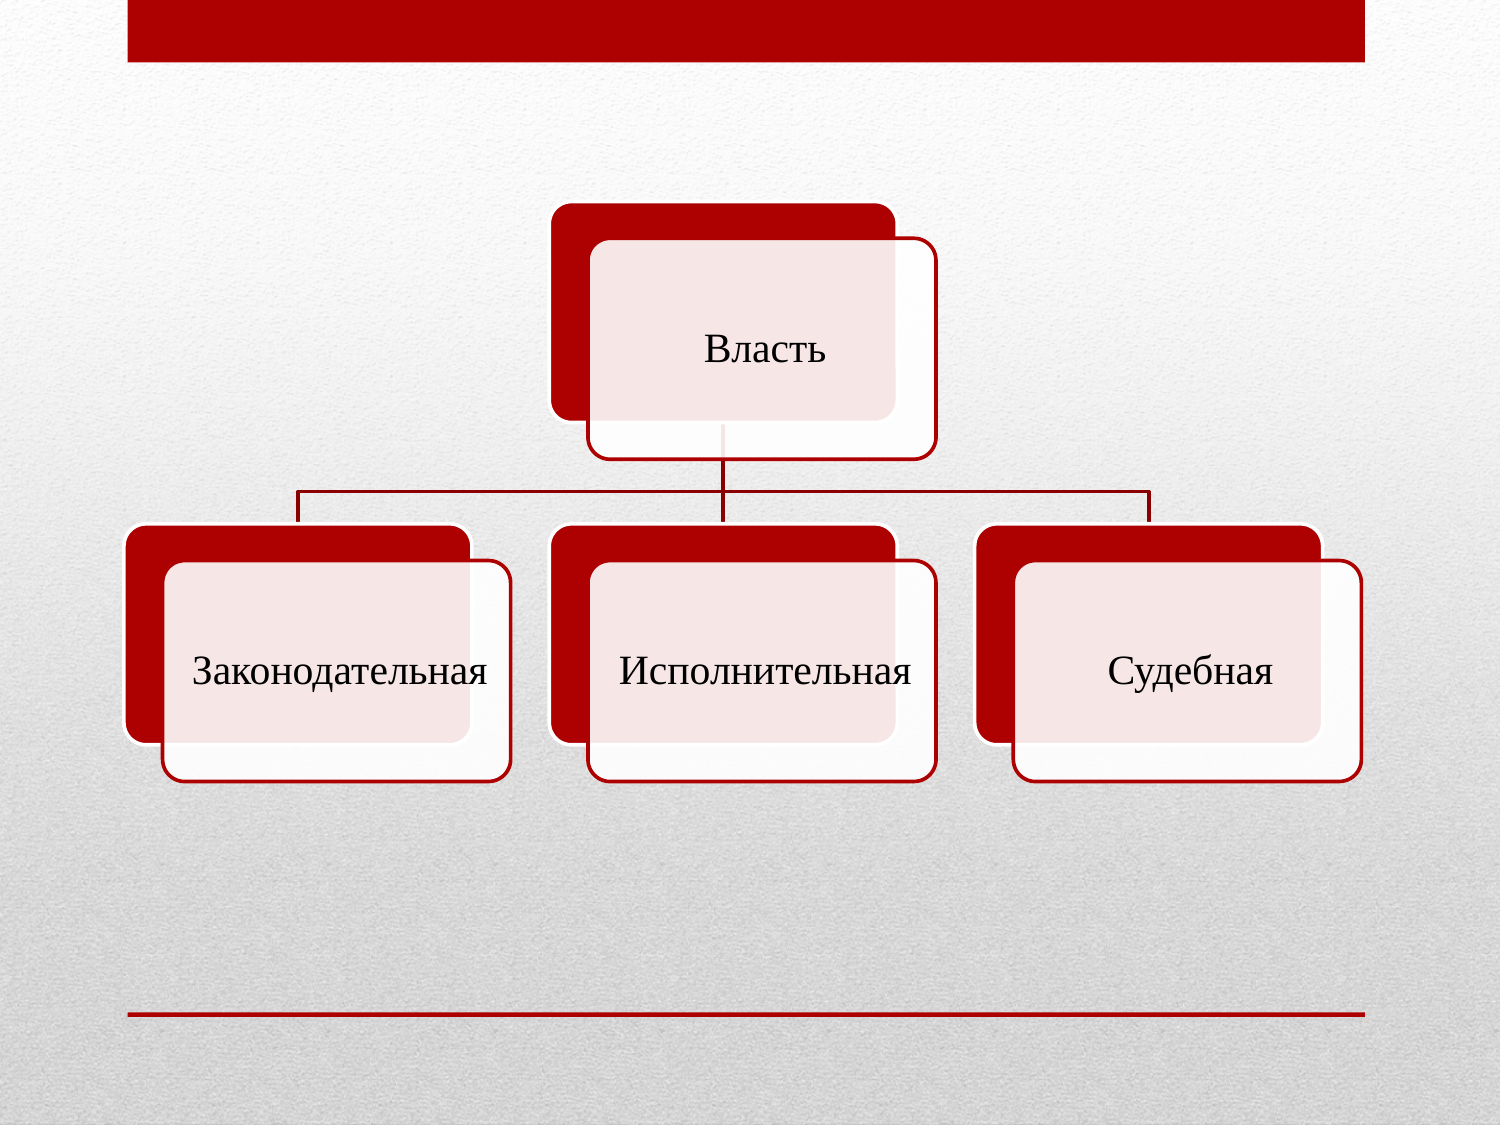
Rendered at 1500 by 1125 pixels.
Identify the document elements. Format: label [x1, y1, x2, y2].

list [123, 65, 1363, 918]
